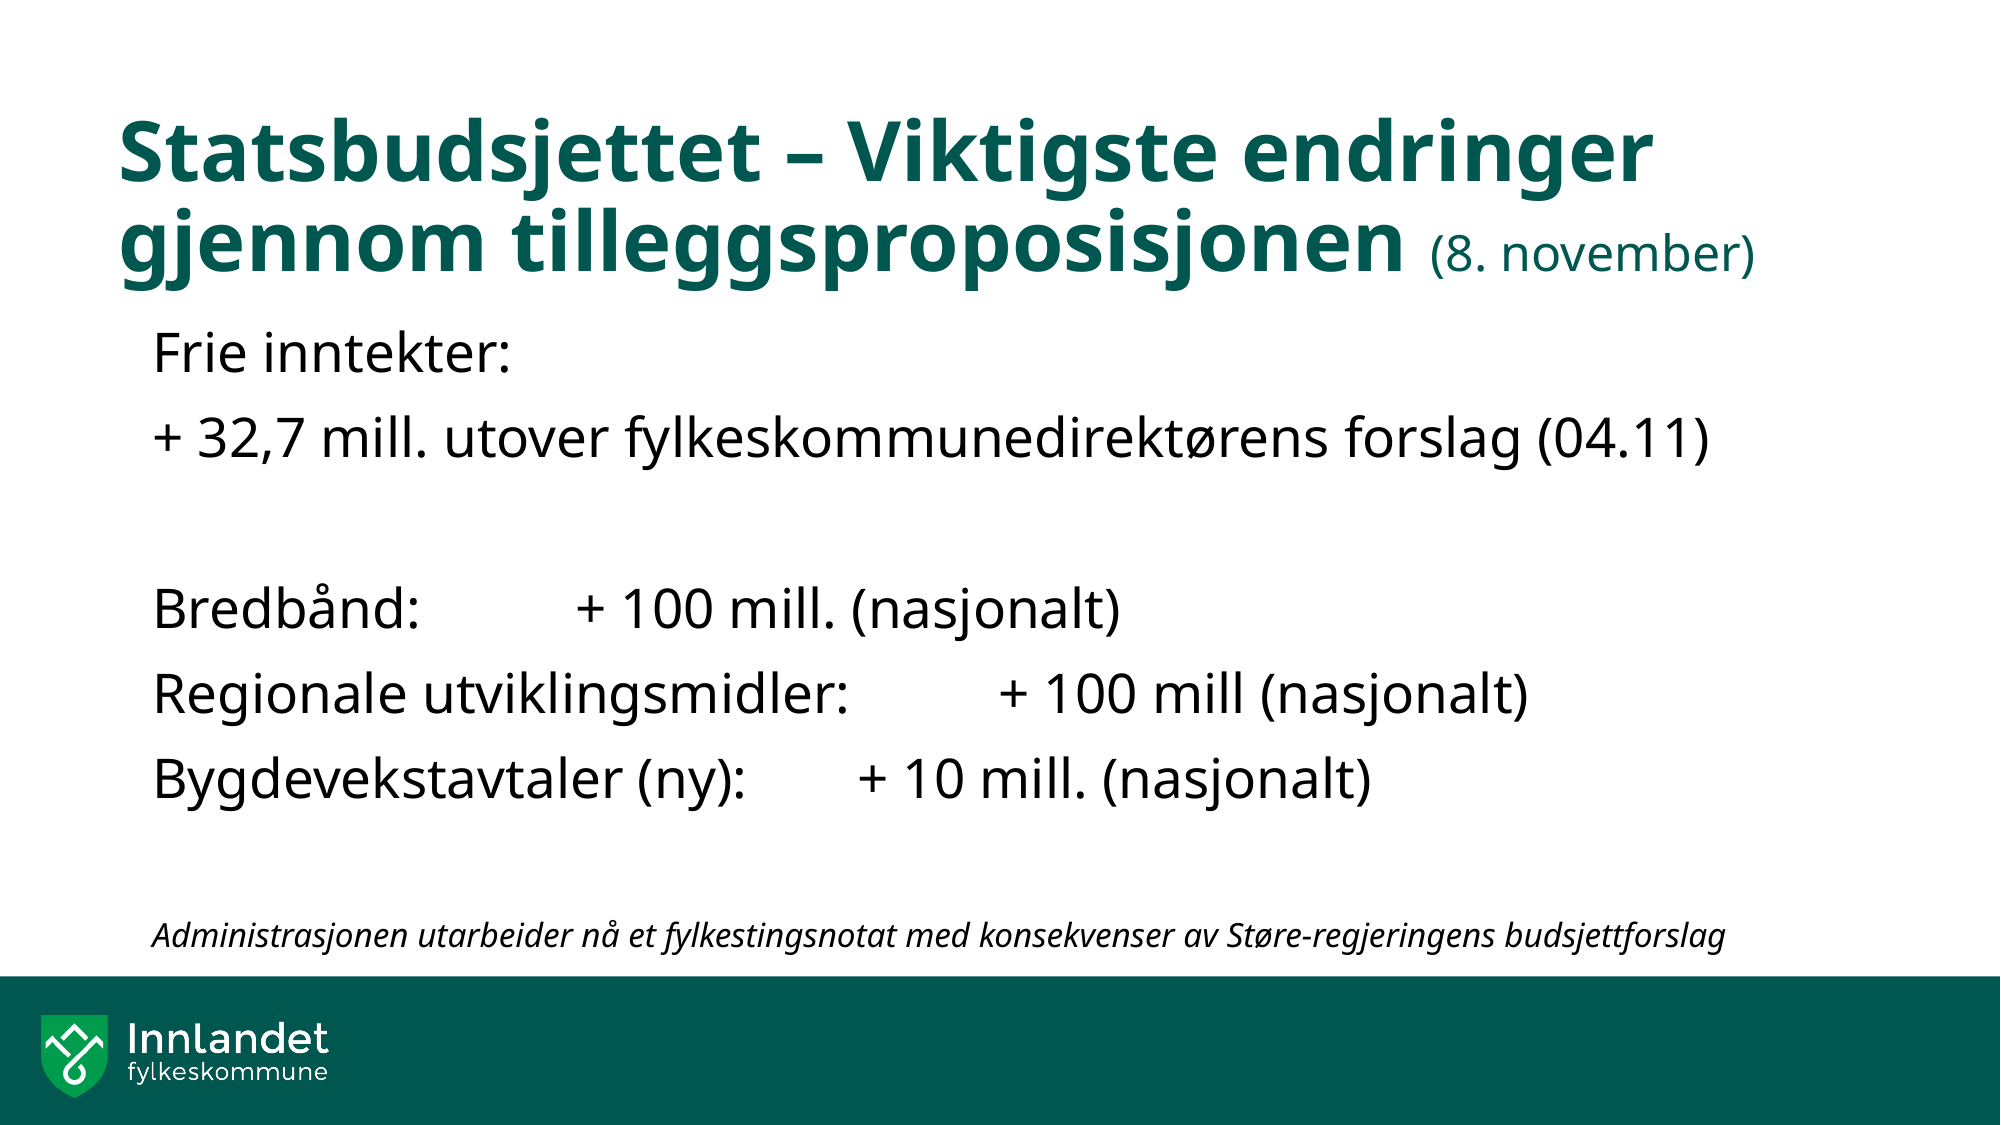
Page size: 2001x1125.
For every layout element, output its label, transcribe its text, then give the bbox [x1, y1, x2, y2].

title Statsbudsjettet – Viktigste endringer gjennom tilleggsproposisjonen (8. november) [103, 61, 1829, 339]
list Frie inntekter: + 32,7 mill. utover fylkeskommunedirektørens forslag (04.11) Bredbånd: + 100 mill. (nasjonalt) Regionale utviklingsmidler: + 100 mill (nasjonalt) Bygdevekstavtaler (ny): + 10 mill. (nasjonalt) Administrasjonen utarbeider nå et fylkestingsnotat med konsekvenser av Støre-regjeringens budsjettforslag [137, 310, 1863, 963]
picture [21, 987, 352, 1122]
